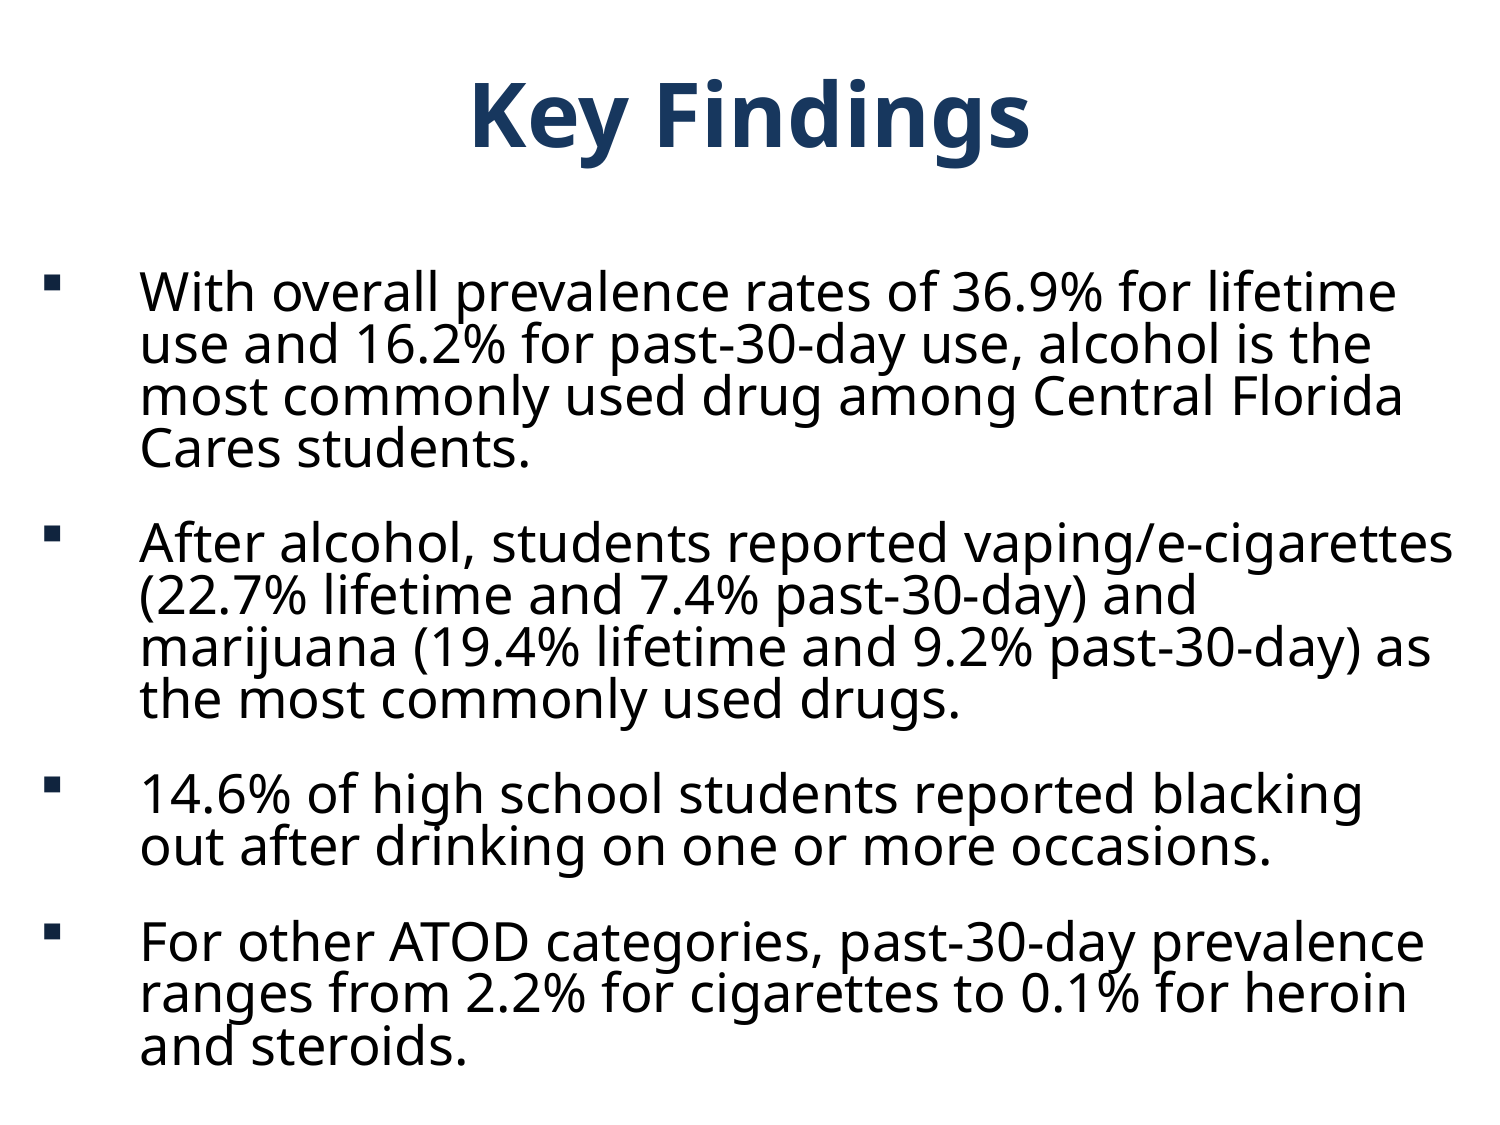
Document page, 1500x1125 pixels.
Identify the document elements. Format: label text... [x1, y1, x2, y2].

text_box With overall prevalence rates of 36.9% for lifetime use and 16.2% for past-30-day use, alcohol is the most commonly used drug among Central Florida Cares students. After alcohol, students reported vaping/e-cigarettes (22.7% lifetime and 7.4% past-30-day) and marijuana (19.4% lifetime and 9.2% past-30-day) as the most commonly used drugs. 14.6% of high school students reported blacking out after drinking on one or more occasions. For other ATOD categories, past-30-day prevalence ranges from 2.2% for cigarettes to 0.1% for heroin and steroids. [24, 262, 1475, 988]
text_box Key Findings [37, 62, 1463, 174]
